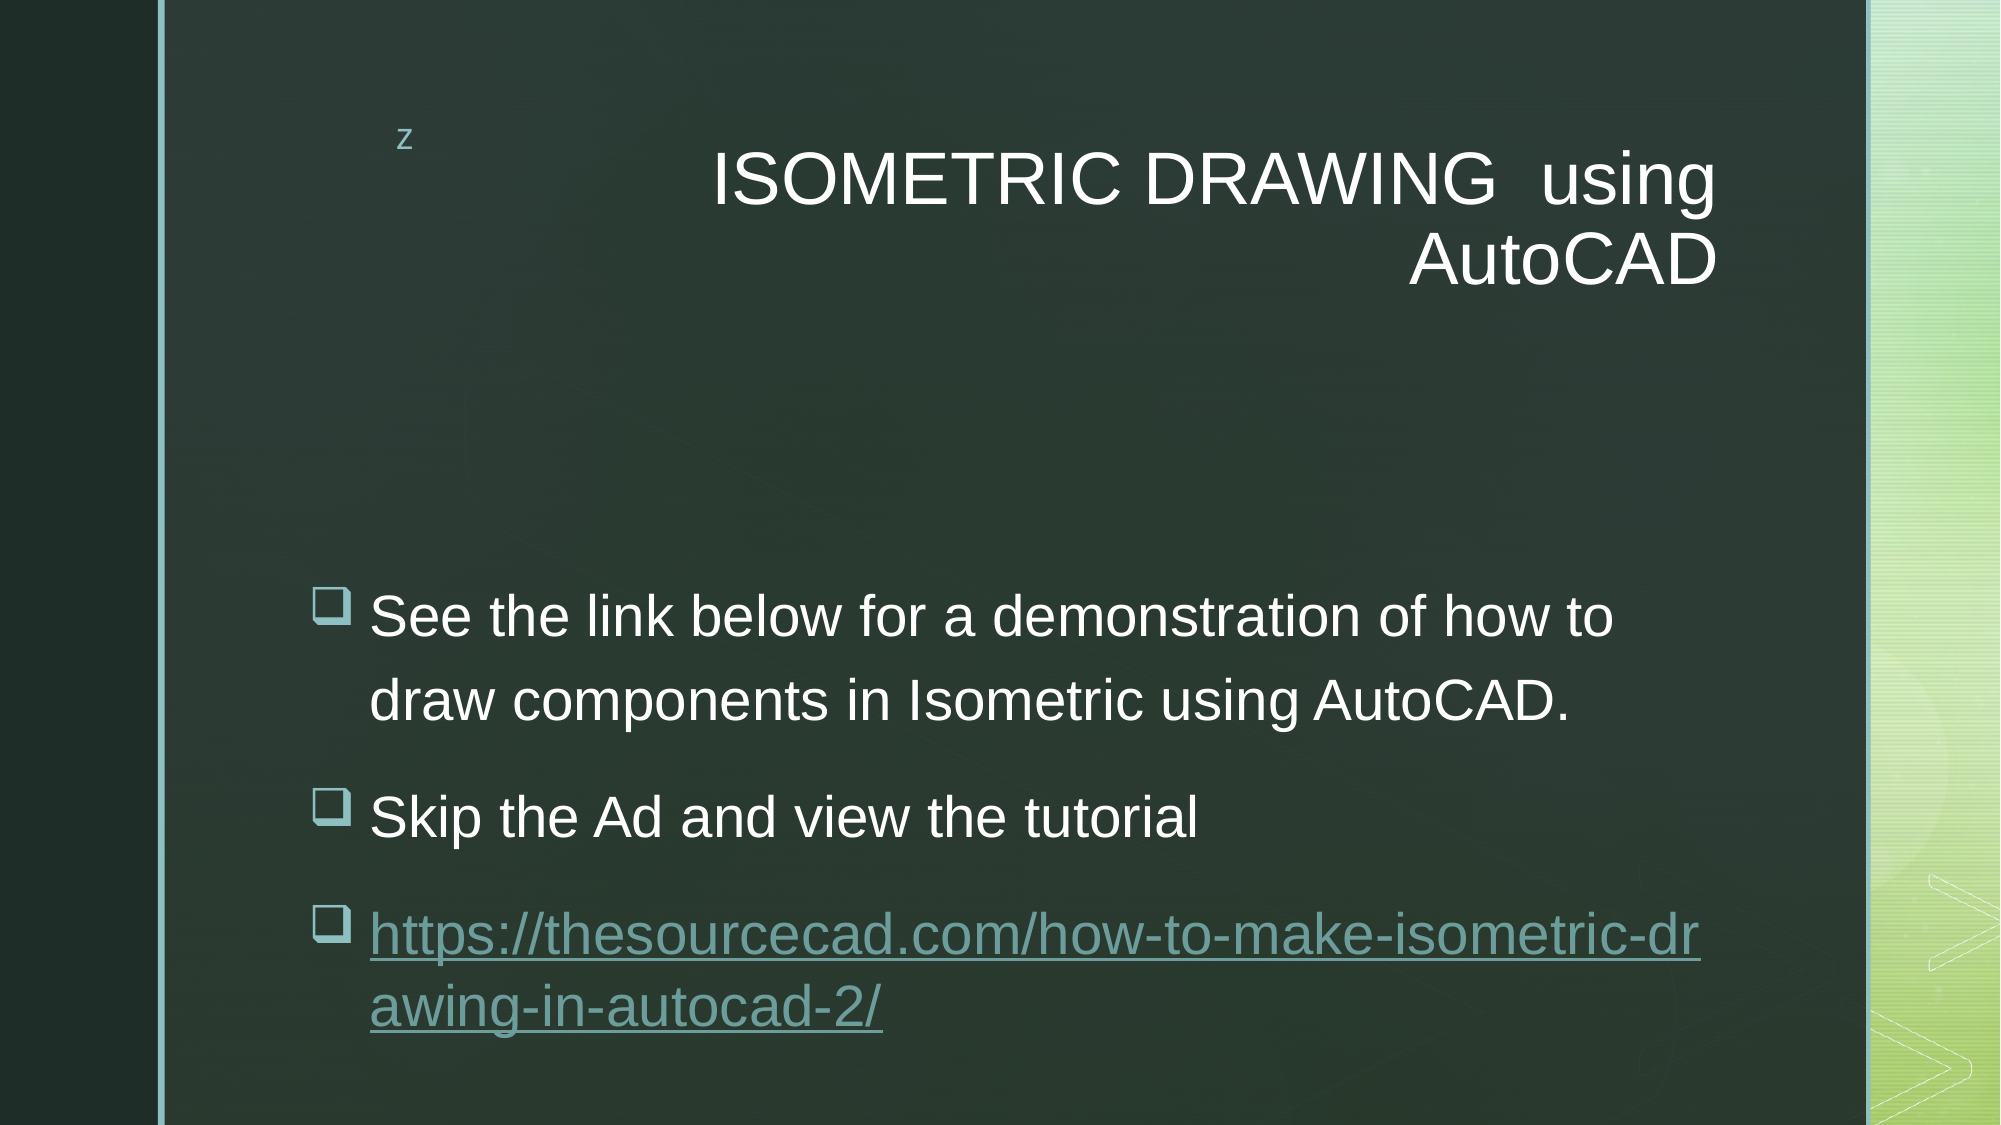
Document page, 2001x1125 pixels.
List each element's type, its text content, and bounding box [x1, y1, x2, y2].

picture [1871, 0, 2001, 1125]
list See the link below for a demonstration of how to draw components in Isometric using AutoCAD. Skip the Ad and view the tutorial https://thesourcecad.com/how-to-make-isometric-drawing-in-autocad-2/ [293, 336, 1734, 993]
title ISOMETRIC DRAWING using AutoCAD [428, 132, 1734, 310]
